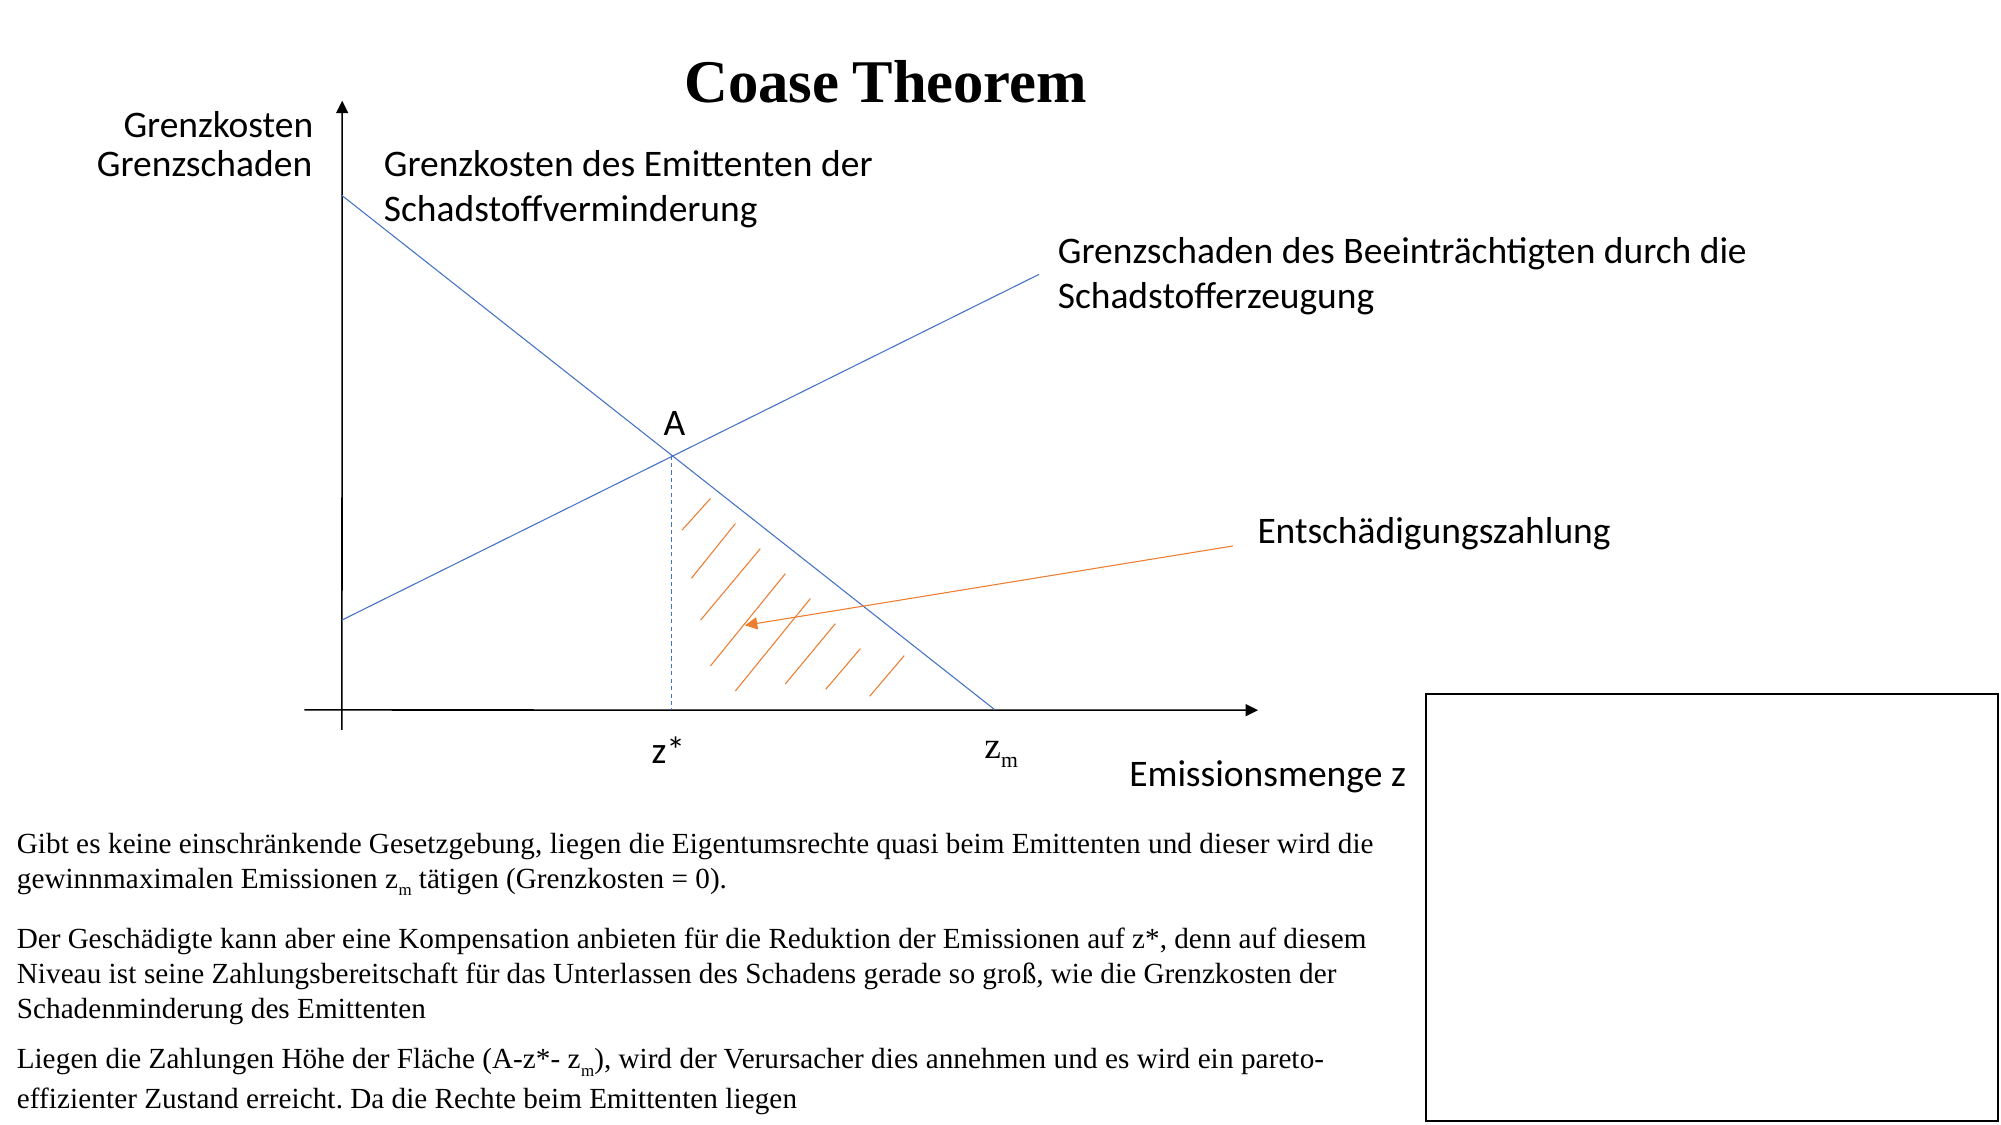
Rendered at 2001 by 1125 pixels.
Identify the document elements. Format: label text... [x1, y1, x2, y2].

text_box Grenzschaden des Beeinträchtigten durch die Schadstofferzeugung [1043, 218, 1763, 323]
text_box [825, 648, 861, 690]
text_box Gibt es keine einschränkende Gesetzgebung, liegen die Eigentumsrechte quasi beim Emittenten und dieser wird die gewinnmaximalen Emissionen zm tätigen (Grenzkosten = 0). [2, 816, 1416, 916]
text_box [341, 620, 671, 710]
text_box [682, 498, 711, 531]
text_box z* [636, 718, 701, 779]
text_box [700, 548, 761, 621]
text_box zm [969, 713, 1033, 780]
text_box Grenzkosten [108, 92, 329, 153]
text_box Liegen die Zahlungen Höhe der Fläche (A-z*- zm), wird der Verursacher dies annehmen und es wird ein pareto-effizienter Zustand erreicht. Da die Rechte beim Emittenten liegen [2, 1032, 1425, 1122]
text_box Entschädigungszahlung [1242, 498, 1689, 559]
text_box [744, 545, 1233, 626]
text_box Der Geschädigte kann aber eine Kompensation anbieten für die Reduktion der Emissionen auf z*, denn auf diesem Niveau ist seine Zahlungsbereitschaft für das Unterlassen des Schadens gerade so groß, wie die Grenzkosten der Schadenminderung des Emittenten [2, 912, 1406, 1032]
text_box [710, 573, 786, 667]
text_box Coase Theorem [262, 17, 1509, 140]
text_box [672, 620, 996, 710]
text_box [785, 623, 836, 684]
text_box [735, 598, 811, 692]
text_box [335, 100, 349, 195]
text_box [1425, 693, 1999, 1122]
text_box [996, 703, 1258, 717]
text_box Grenzschaden [82, 131, 328, 192]
text_box Emissionsmenge z [1114, 741, 1421, 802]
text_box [691, 523, 736, 579]
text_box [341, 274, 1039, 620]
text_box Grenzkosten des Emittenten der Schadstoffverminderung [369, 131, 889, 195]
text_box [869, 655, 905, 697]
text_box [341, 195, 996, 274]
